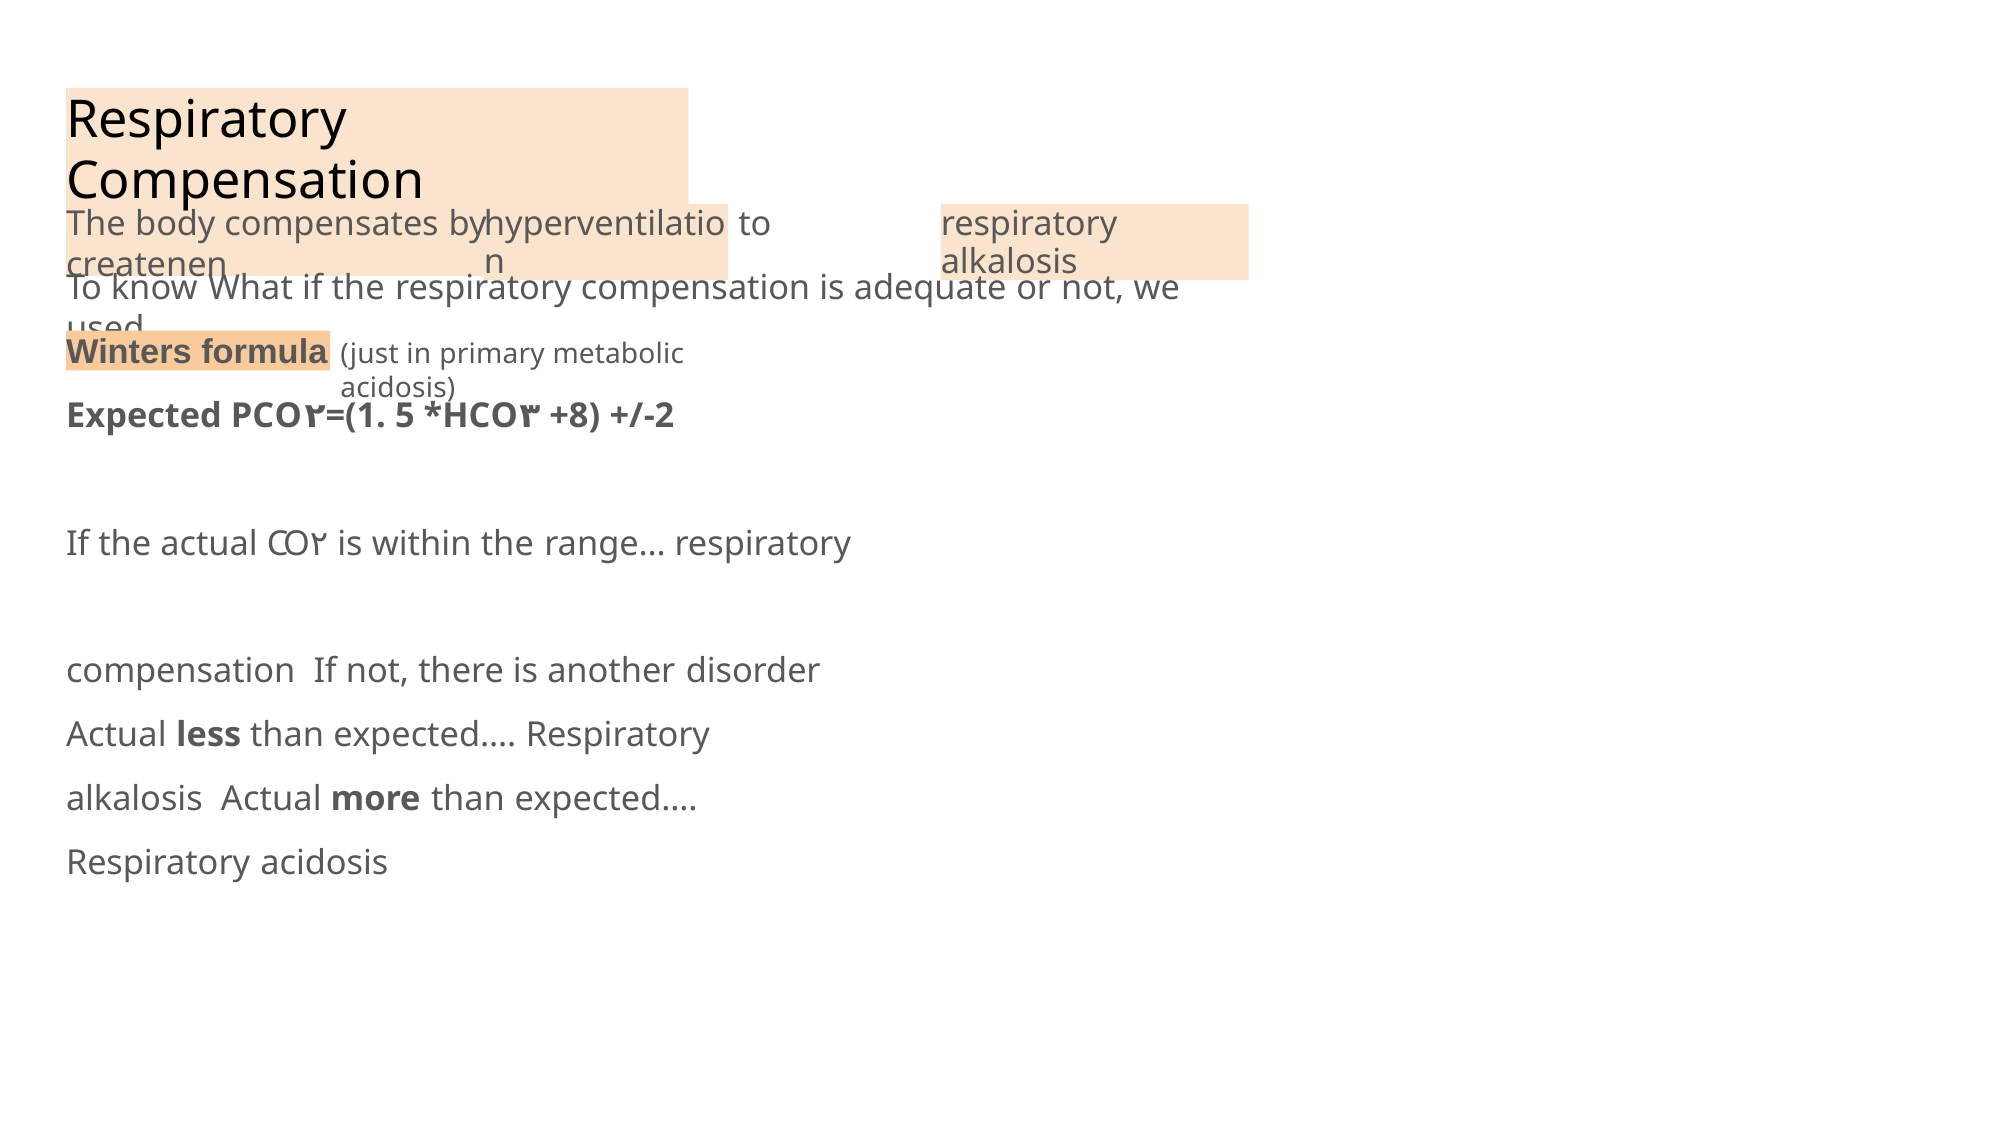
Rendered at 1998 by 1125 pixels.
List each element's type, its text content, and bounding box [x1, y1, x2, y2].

text_box The body compensates by to createnen [64, 198, 932, 262]
text_box To know What if the respiratory compensation is adequate or not, we used [64, 262, 1205, 348]
title Respiratory Compensation [66, 87, 689, 198]
text_box respiratory alkalosis [940, 203, 1249, 281]
text_box Expected PCO٢=(1. 5 *HCO٣ +8) +/-2 If the actual CO٢ is within the range… respiratory compensation If not, there is another disorder Actual less than expected…. Respiratory alkalosis Actual more than expected…. Respiratory acidosis [64, 390, 1052, 882]
text_box (just in primary metabolic acidosis) [338, 332, 785, 390]
text_box Winters formula [66, 330, 331, 371]
